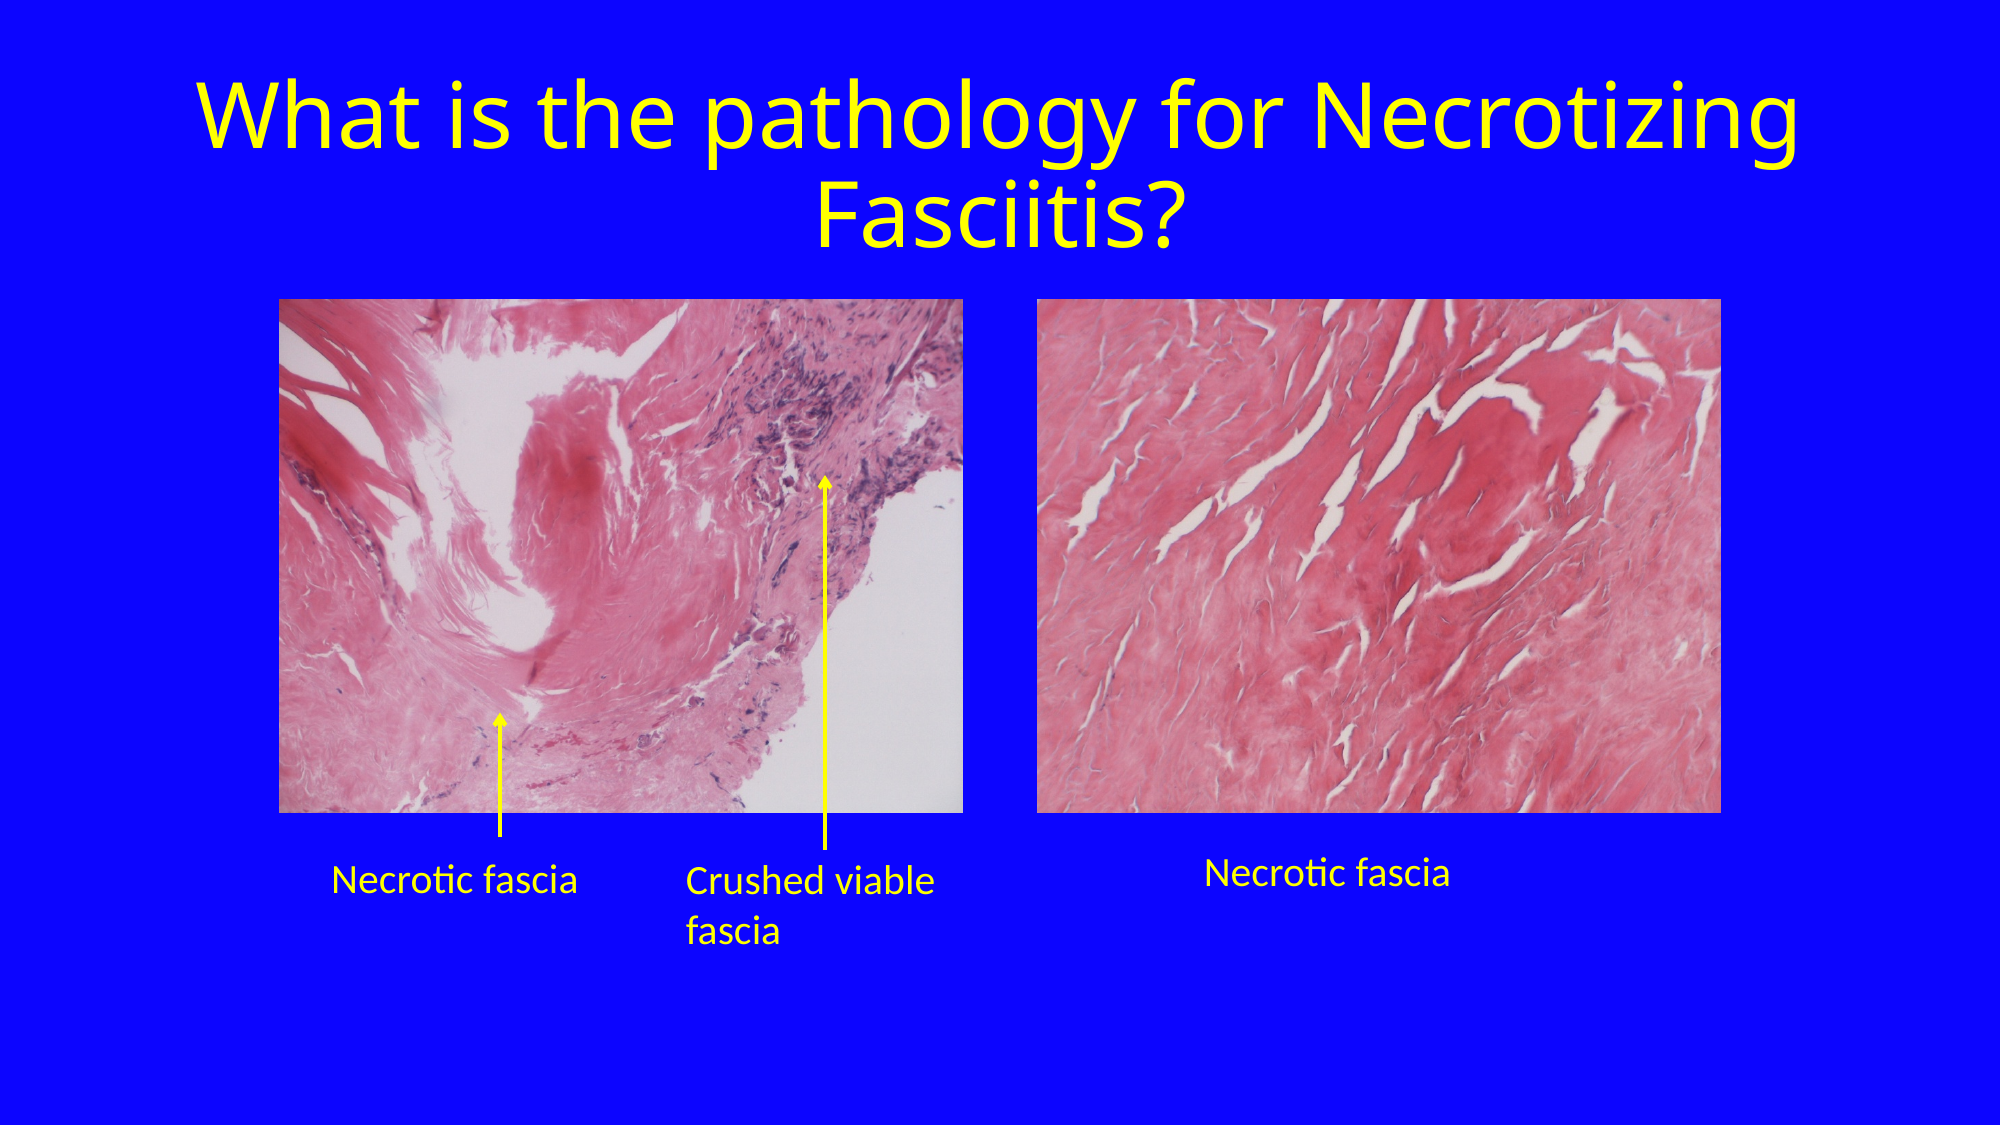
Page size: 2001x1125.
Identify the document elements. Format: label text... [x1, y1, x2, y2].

title What is the pathology for Necrotizing Fasciitis? [137, 59, 1863, 278]
picture [279, 299, 963, 813]
text_box Necrotic fascia [1189, 837, 1467, 903]
text_box Necrotic fascia [316, 844, 594, 910]
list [1037, 299, 1721, 813]
text_box Crushed viable fascia [671, 845, 1024, 961]
